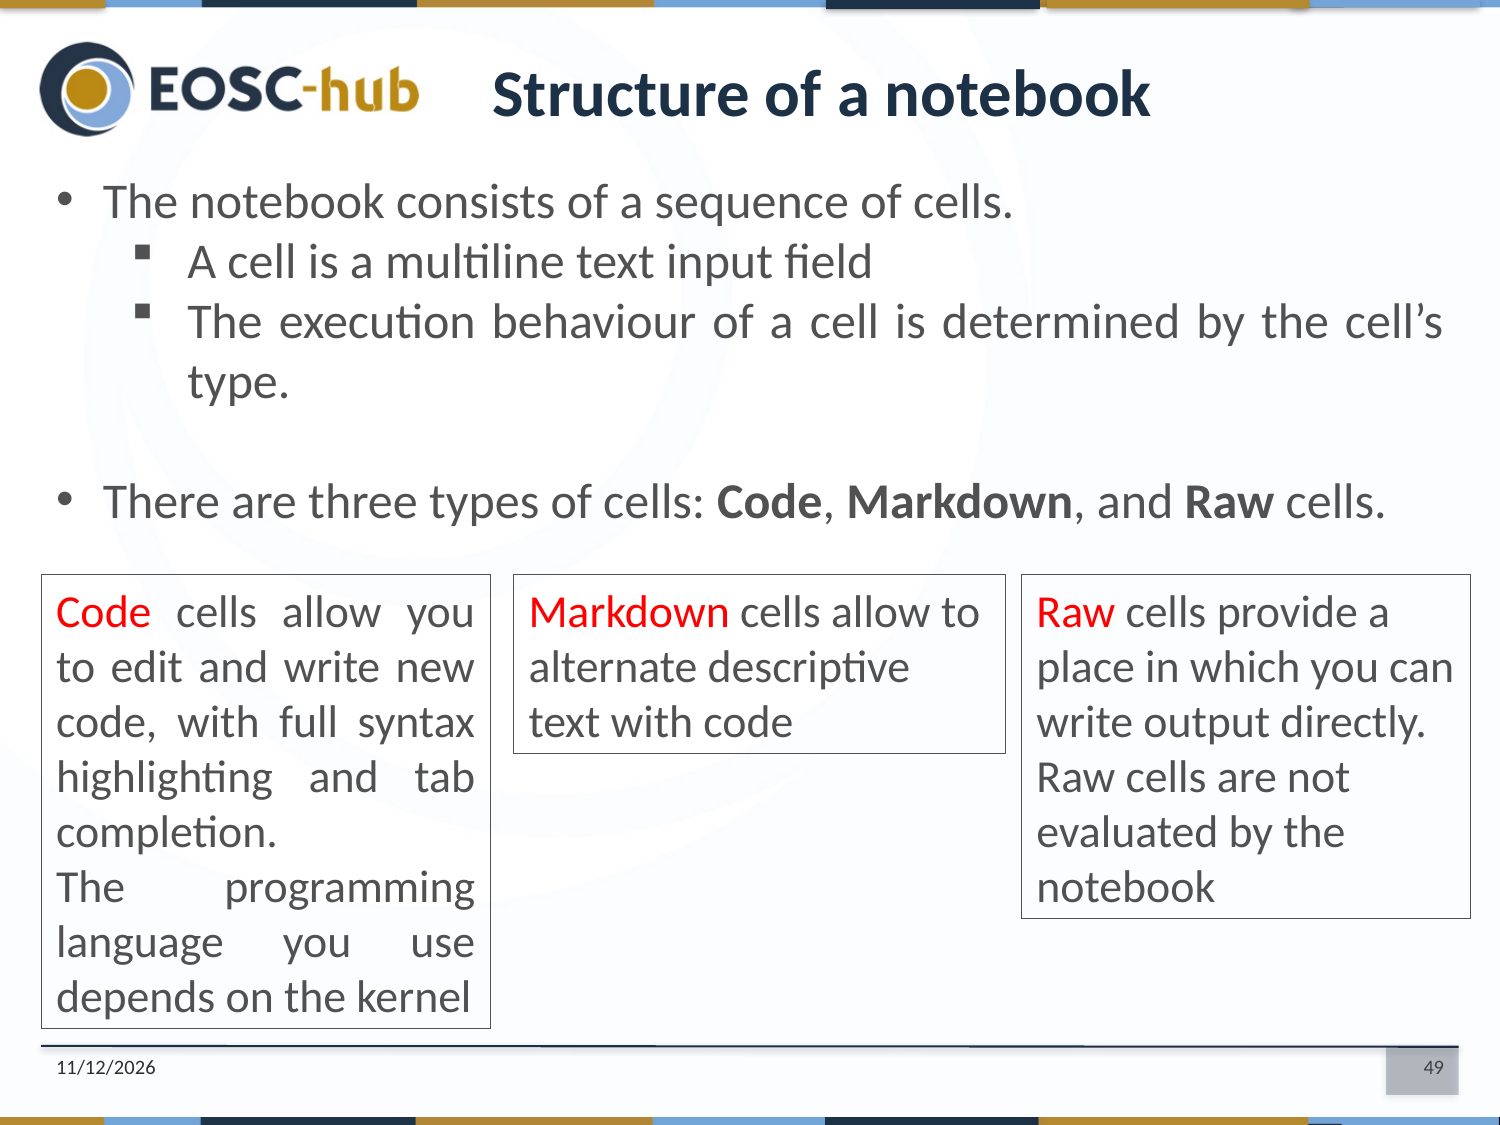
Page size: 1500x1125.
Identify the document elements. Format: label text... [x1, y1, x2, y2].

list Structure of a notebook [477, 42, 1459, 160]
picture [0, 0, 1500, 1125]
slide_number 18. 08. 16. [41, 1046, 392, 1094]
text_box The notebook consists of a sequence of cells. A cell is a multiline text input field The execution behaviour of a cell is determined by the cell’s type. There are three types of cells: Code, Markdown, and Raw cells. [41, 160, 1459, 536]
text_box Raw cells provide a place in which you can write output directly. Raw cells are not evaluated by the notebook [1021, 574, 1471, 919]
slide_number 49 [1074, 1046, 1459, 1094]
text_box Code cells allow you to edit and write new code, with full syntax highlighting and tab completion. The programming language you use depends on the kernel [41, 574, 491, 1029]
text_box Markdown cells allow to alternate descriptive text with code [513, 574, 1006, 754]
